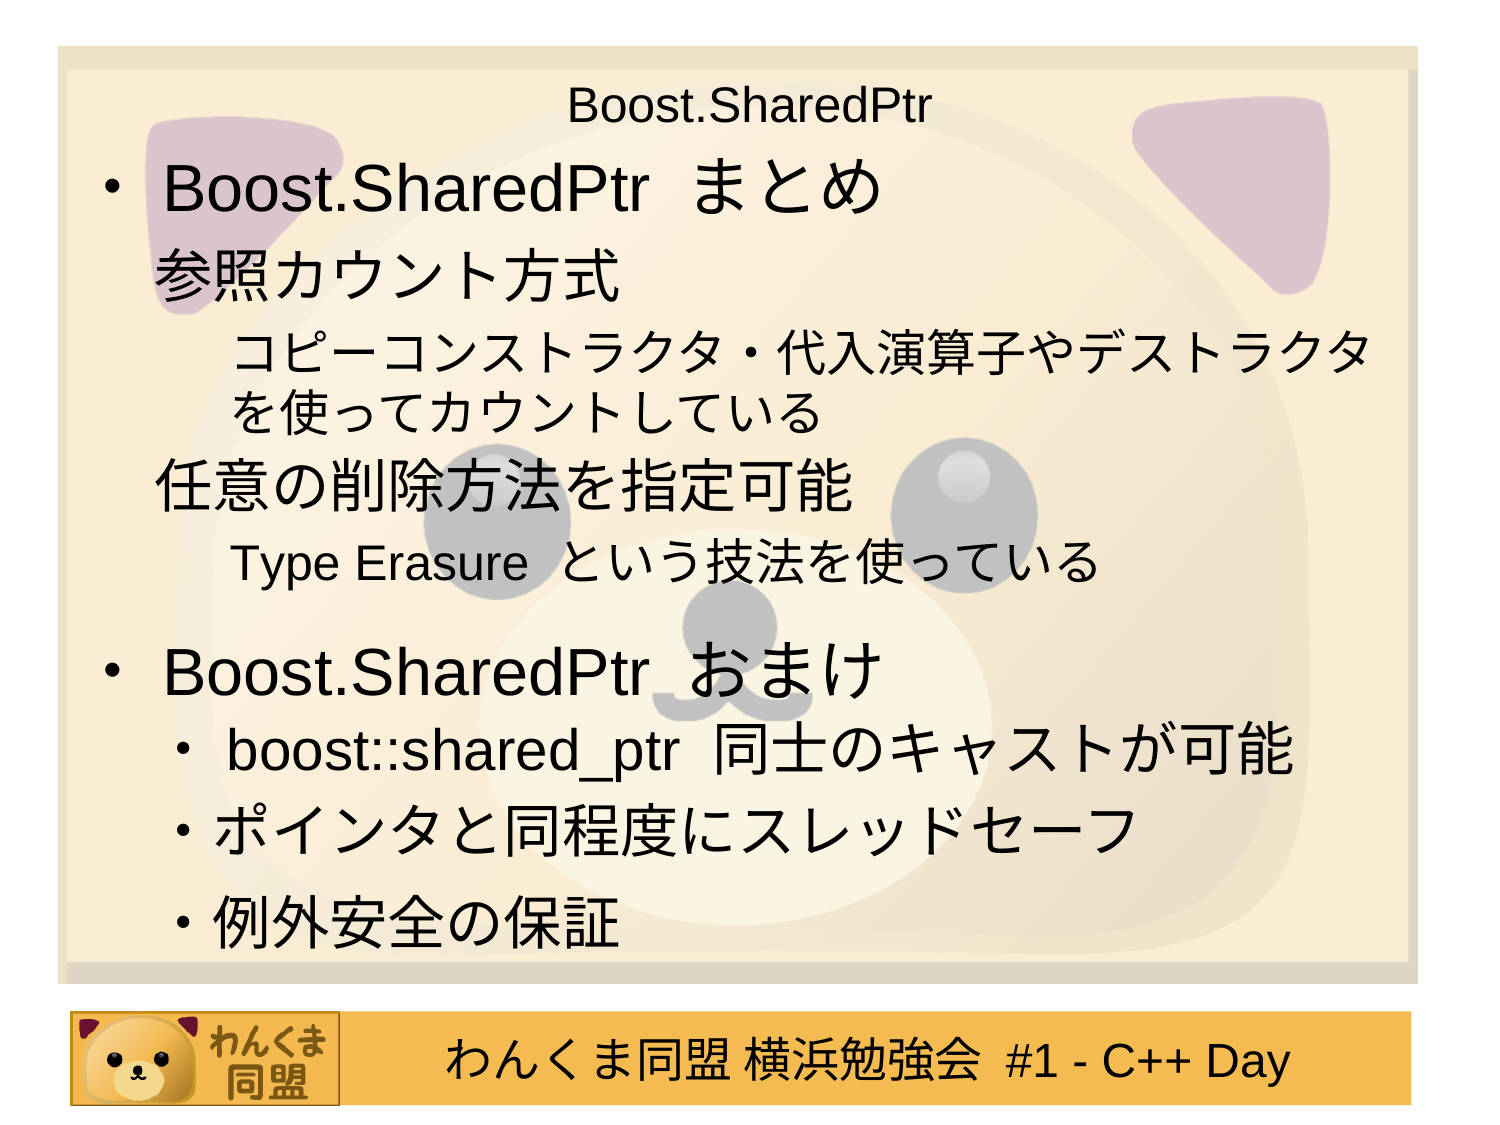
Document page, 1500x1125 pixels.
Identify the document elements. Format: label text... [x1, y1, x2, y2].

picture [58, 46, 1418, 984]
text_box ・Boost.SharedPtr まとめ [64, 137, 1400, 231]
text_box 任意の削除方法を指定可能 [64, 449, 1400, 522]
text_box コピーコンストラクタ・代入演算子やデストラクタを使ってカウントしている [64, 314, 1400, 449]
text_box 参照カウント方式 [64, 231, 1400, 314]
text_box ・boost::shared_ptr 同士のキャストが可能 [64, 704, 1400, 786]
picture [70, 1011, 340, 1106]
text_box ・ポインタと同程度にスレッドセーフ [64, 786, 1400, 872]
text_box Boost.SharedPtr [74, 45, 1425, 161]
text_box Type Erasure という技法を使っている [64, 522, 1400, 598]
text_box ・Boost.SharedPtr おまけ [64, 621, 1400, 704]
text_box ・例外安全の保証 [64, 878, 1400, 964]
